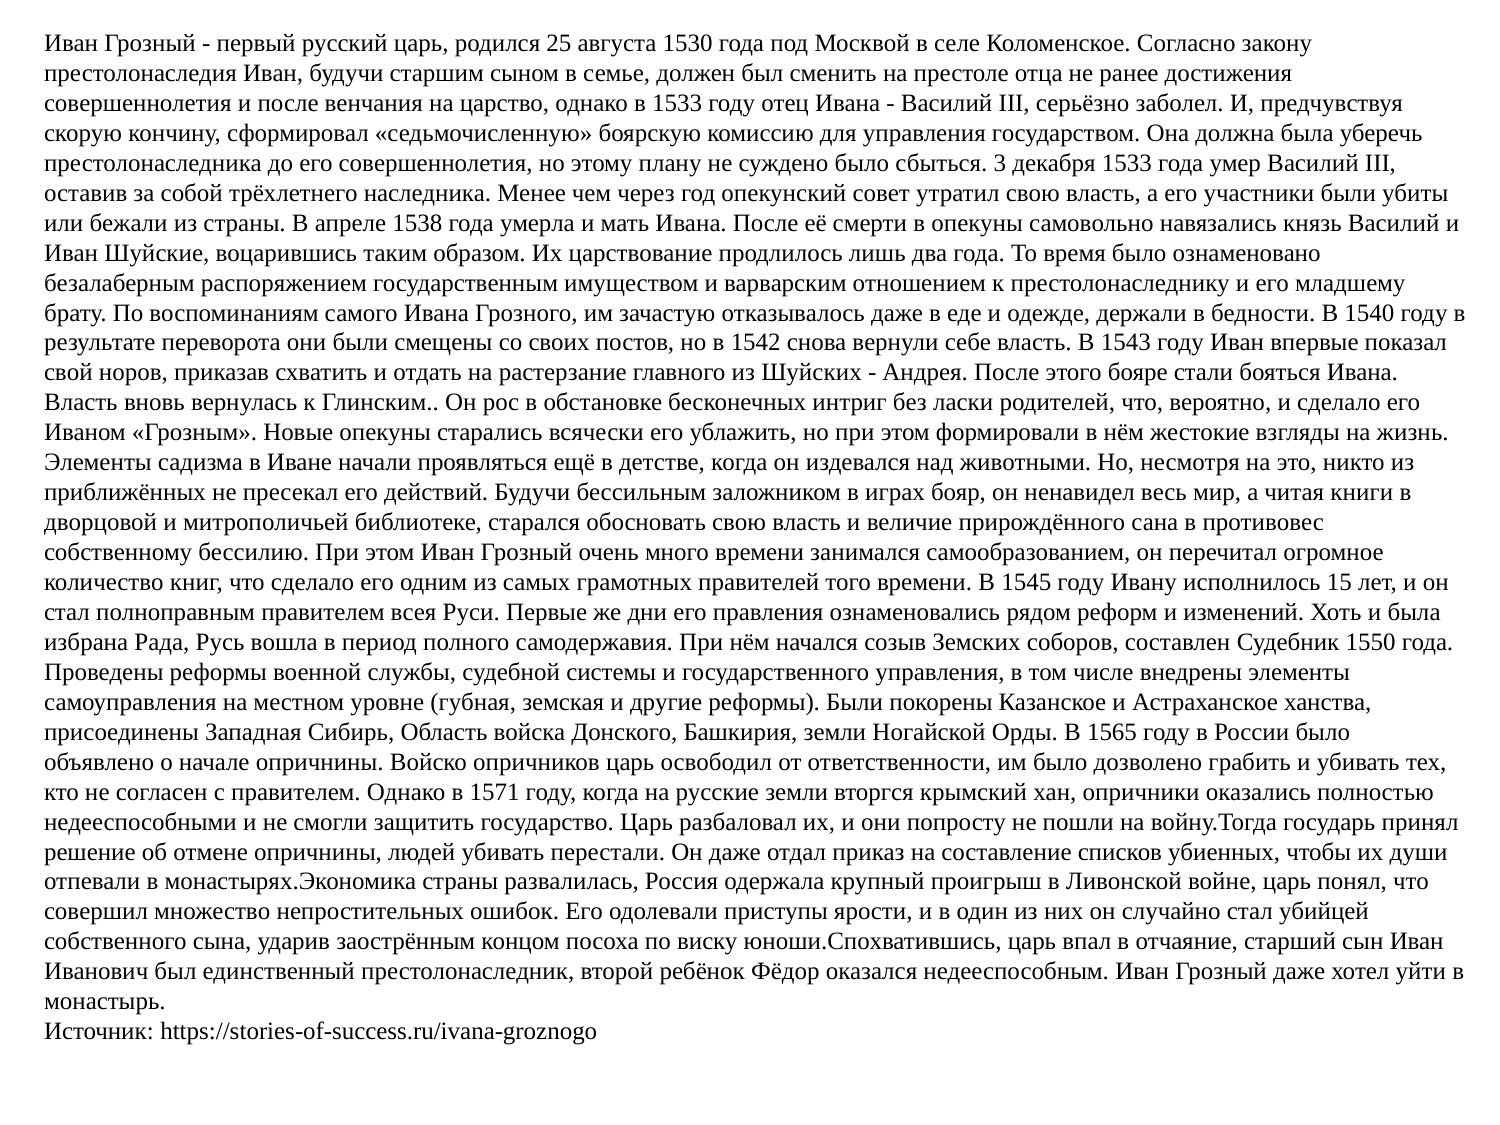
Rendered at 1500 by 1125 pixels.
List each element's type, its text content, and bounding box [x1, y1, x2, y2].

text_box Иван Грозный - первый русский царь, родился 25 августа 1530 года под Москвой в селе Коломенское. Согласно закону престолонаследия Иван, будучи старшим сыном в семье, должен был сменить на престоле отца не ранее достижения совершеннолетия и после венчания на царство, однако в 1533 году отец Ивана - Василий III, серьёзно заболел. И, предчувствуя скорую кончину, сформировал «седьмочисленную» боярскую комиссию для управления государством. Она должна была уберечь престолонаследника до его совершеннолетия, но этому плану не суждено было сбыться. 3 декабря 1533 года умер Василий III, оставив за собой трёхлетнего наследника. Менее чем через год опекунский совет утратил свою власть, а его участники были убиты или бежали из страны. В апреле 1538 года умерла и мать Ивана. После её смерти в опекуны самовольно навязались князь Василий и Иван Шуйские, воцарившись таким образом. Их царствование продлилось лишь два года. То время было ознаменовано безалаберным распоряжением государственным имуществом и варварским отношением к престолонаследнику и его младшему брату. По воспоминаниям самого Ивана Грозного, им зачастую отказывалось даже в еде и одежде, держали в бедности. В 1540 году в результате переворота они были смещены со своих постов, но в 1542 снова вернули себе власть. В 1543 году Иван впервые показал свой норов, приказав схватить и отдать на растерзание главного из Шуйских - Андрея. После этого бояре стали бояться Ивана. Власть вновь вернулась к Глинским.. Он рос в обстановке бесконечных интриг без ласки родителей, что, вероятно, и сделало его Иваном «Грозным». Новые опекуны старались всячески его ублажить, но при этом формировали в нём жестокие взгляды на жизнь. Элементы садизма в Иване начали проявляться ещё в детстве, когда он издевался над животными. Но, несмотря на это, никто из приближённых не пресекал его действий. Будучи бессильным заложником в играх бояр, он ненавидел весь мир, а читая книги в дворцовой и митрополичьей библиотеке, старался обосновать свою власть и величие прирождённого сана в противовес собственному бессилию. При этом Иван Грозный очень много времени занимался самообразованием, он перечитал огромное количество книг, что сделало его одним из самых грамотных правителей того времени. В 1545 году Ивану исполнилось 15 лет, и он стал полноправным правителем всея Руси. Первые же дни его правления ознаменовались рядом реформ и изменений. Хоть и была избрана Рада, Русь вошла в период полного самодержавия. При нём начался созыв Земских соборов, составлен Судебник 1550 года. Проведены реформы военной службы, судебной системы и государственного управления, в том числе внедрены элементы самоуправления на местном уровне (губная, земская и другие реформы). Были покорены Казанское и Астраханское ханства, присоединены Западная Сибирь, Область войска Донского, Башкирия, земли Ногайской Орды. В 1565 году в России было объявлено о начале опричнины. Войско опричников царь освободил от ответственности, им было дозволено грабить и убивать тех, кто не согласен с правителем. Однако в 1571 году, когда на русские земли вторгся крымский хан, опричники оказались полностью недееспособными и не смогли защитить государство. Царь разбаловал их, и они попросту не пошли на войну.Тогда государь принял решение об отмене опричнины, людей убивать перестали. Он даже отдал приказ на составление списков убиенных, чтобы их души отпевали в монастырях.Экономика страны развалилась, Россия одержала крупный проигрыш в Ливонской войне, царь понял, что совершил множество непростительных ошибок. Его одолевали приступы ярости, и в один из них он случайно стал убийцей собственного сына, ударив заострённым концом посоха по виску юноши.Спохватившись, царь впал в отчаяние, старший сын Иван Иванович был единственный престолонаследник, второй ребёнок Фёдор оказался недееспособным. Иван Грозный даже хотел уйти в монастырь. Источник: https://stories-of-success.ru/ivana-groznogo [29, 19, 1483, 1082]
